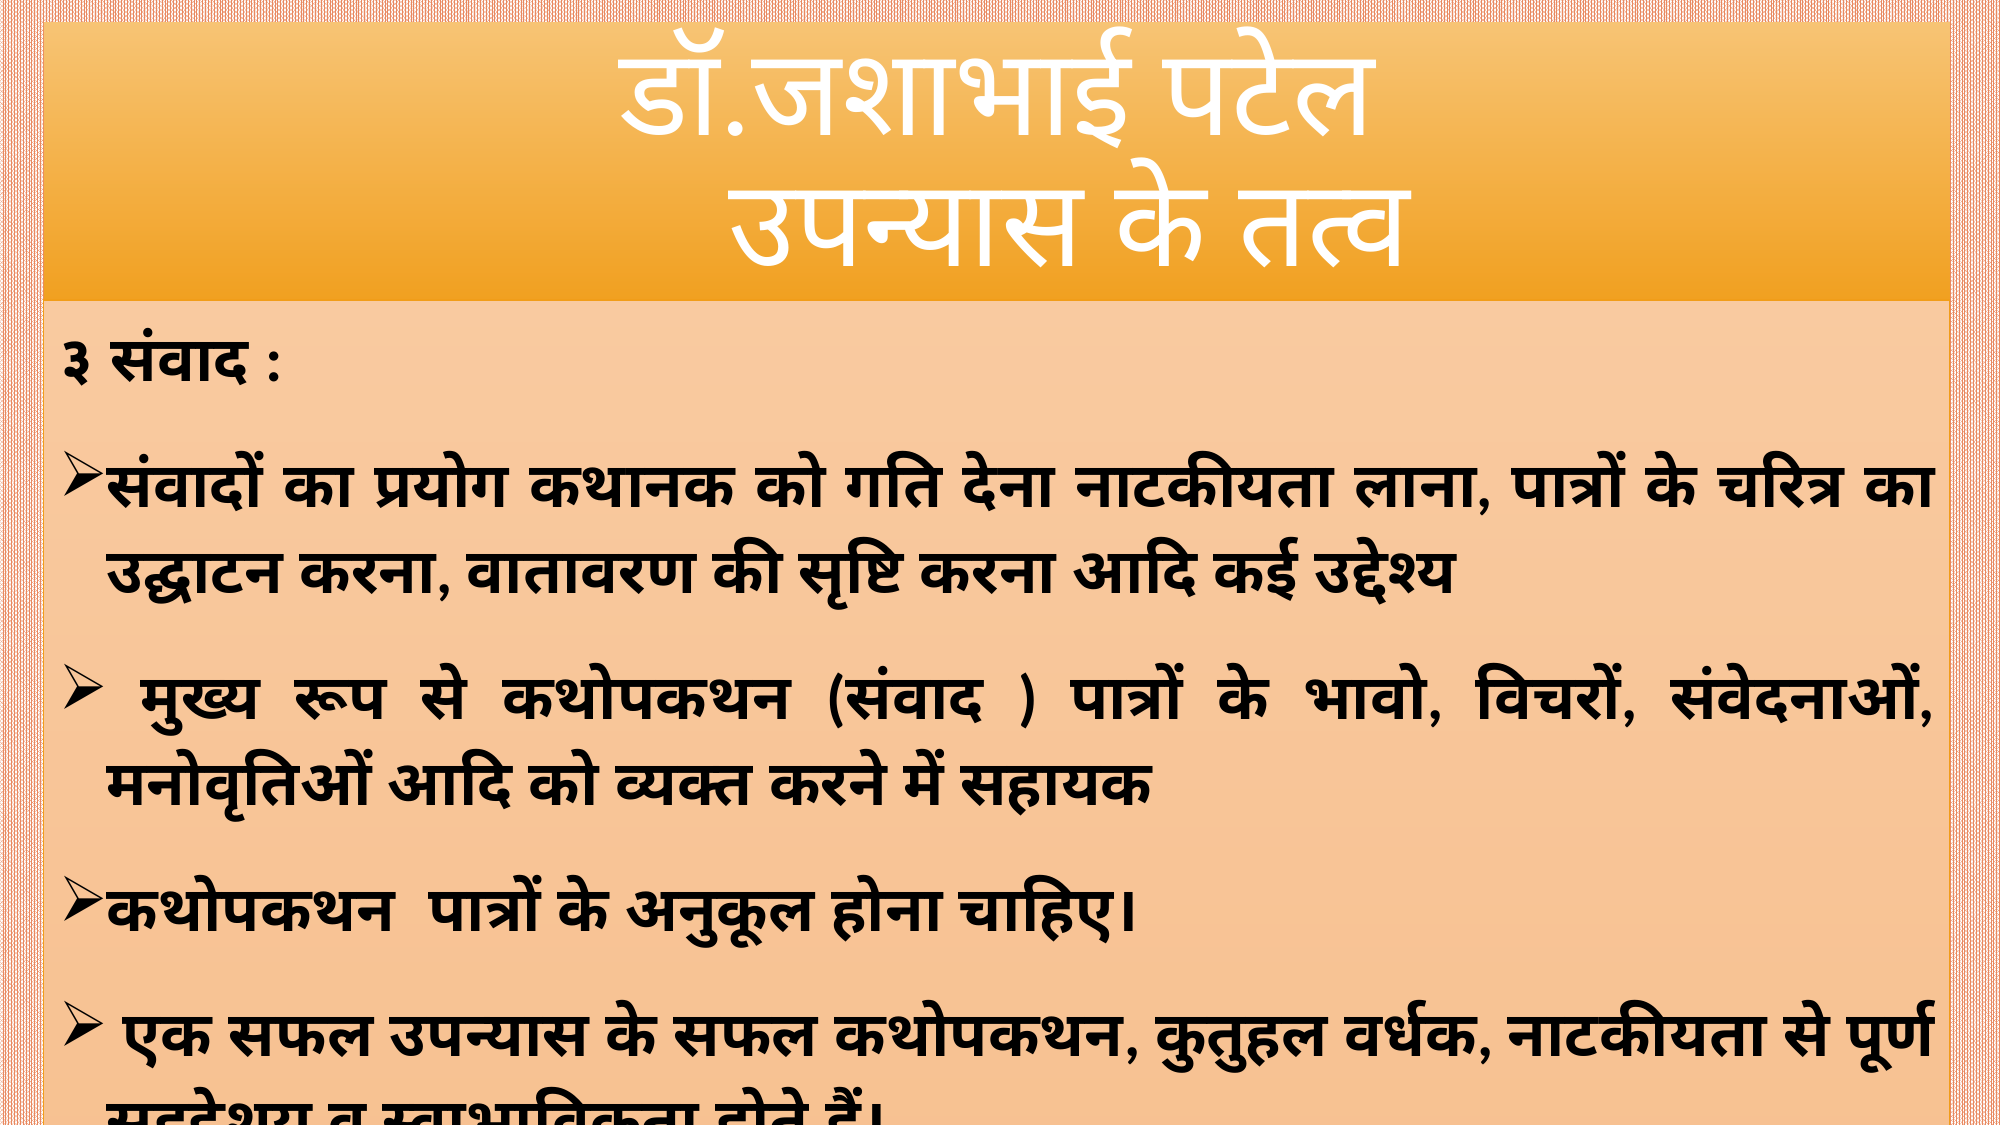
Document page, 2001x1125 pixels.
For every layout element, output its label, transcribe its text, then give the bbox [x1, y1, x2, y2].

subtitle ३ संवाद : संवादों का प्रयोग कथानक को गति देना नाटकीयता लाना, पात्रों के चरित्र का उद्घाटन करना, वातावरण की सृष्टि करना आदि कई उद्देश्य मुख्य रूप से कथोपकथन (संवाद ) पात्रों के भावो, विचरों, संवेदनाओं, मनोवृतिओं आदि को व्यक्त करने में सहायक कथोपकथन पात्रों के अनुकूल होना चाहिए। एक सफल उपन्यास के सफल कथोपकथन, कुतुहल वर्धक, नाटकीयता से पूर्ण सहद्देशय व स्वाभाविकता होते हैं। [43, 299, 1950, 1125]
title डॉ.जशाभाई पटेल उपन्यास के तत्व [43, 22, 1950, 299]
